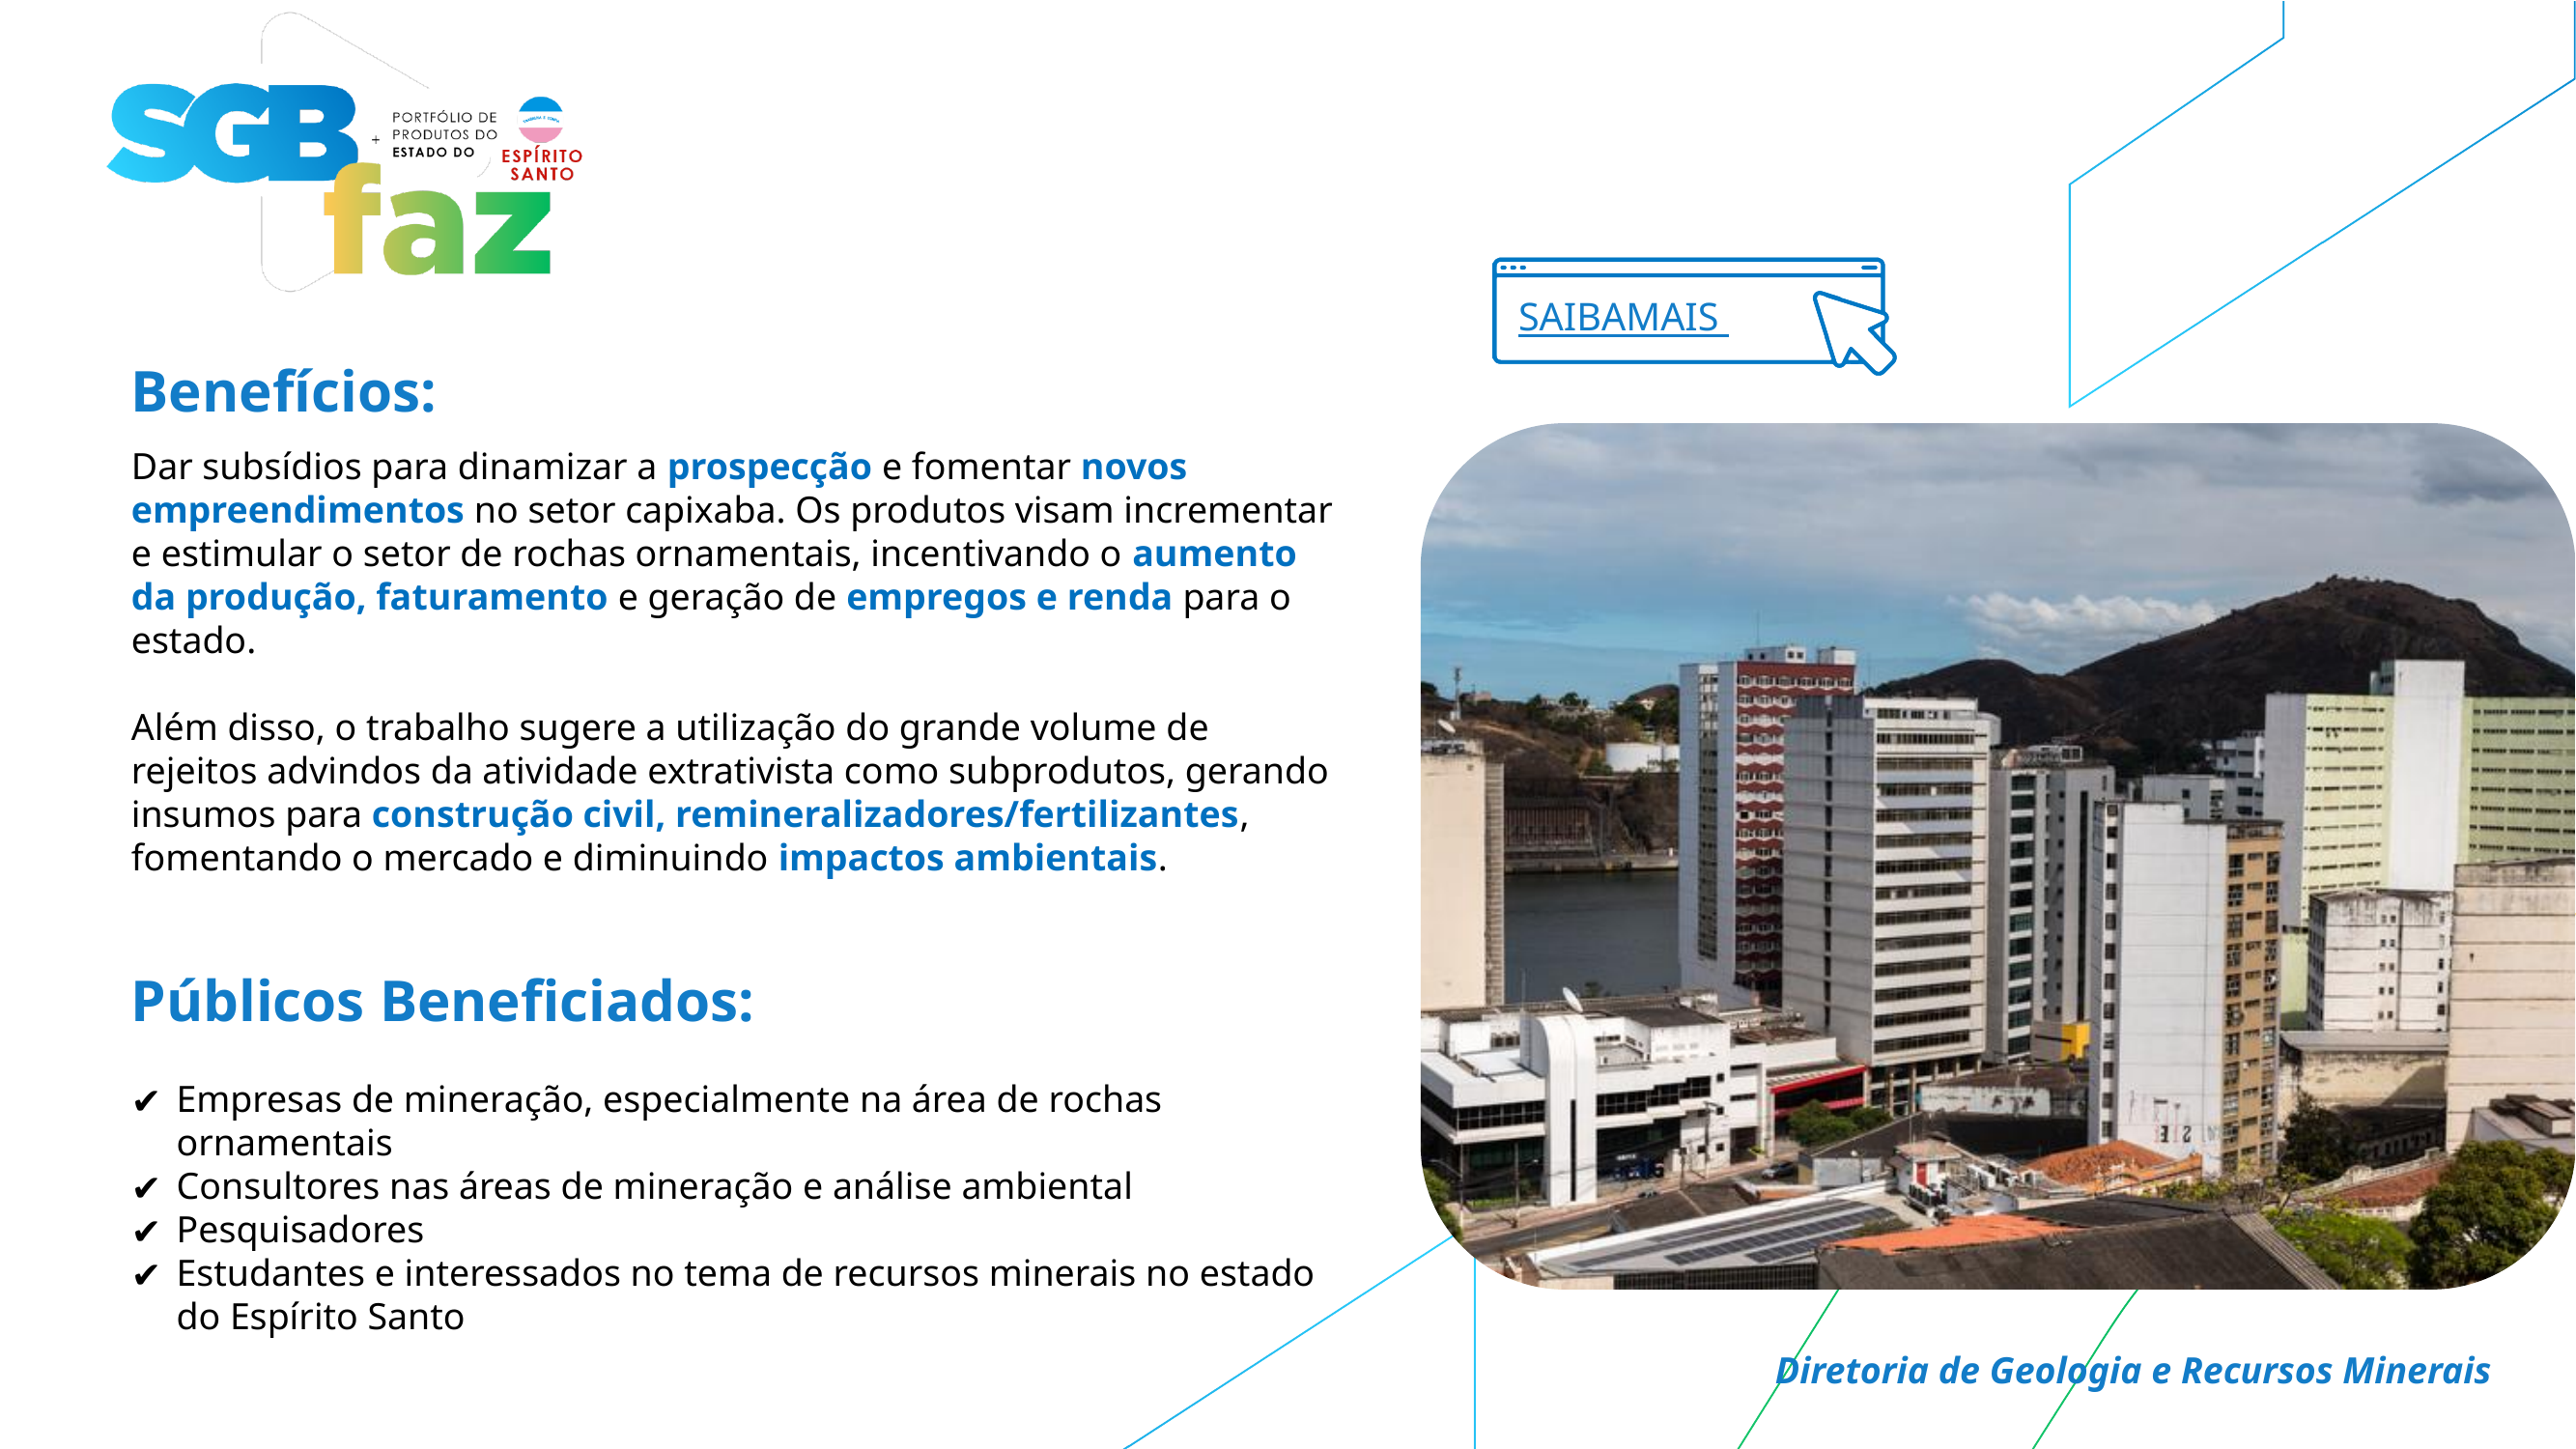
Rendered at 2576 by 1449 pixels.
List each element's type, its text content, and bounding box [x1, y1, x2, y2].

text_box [1492, 257, 1897, 376]
text_box Diretoria de Geologia e Recursos Minerais [2293, 1333, 2576, 1399]
text_box Benefícios: Dar subsídios para dinamizar a prospecção e fomentar novos empreendimentos no setor capixaba. Os produtos visam incrementar e estimular o setor de rochas ornamentais, incentivando o aumento da produção, faturamento e geração de empregos e renda para o estado. Além disso, o trabalho sugere a utilização do grande volume de rejeitos advindos da atividade extrativista como subprodutos, gerando insumos para construção civil, remineralizadores/fertilizantes, fomentando o mercado e diminuindo impactos ambientais. Públicos Beneficiados: Empresas de mineração, especialmente na área de rochas ornamentais Consultores nas áreas de mineração e análise ambiental Pesquisadores Estudantes e interessados no tema de recursos minerais no estado do Espírito Santo [116, 337, 1361, 1345]
picture [2068, 1, 2576, 409]
picture [780, 422, 2576, 1449]
picture [0, 0, 796, 440]
